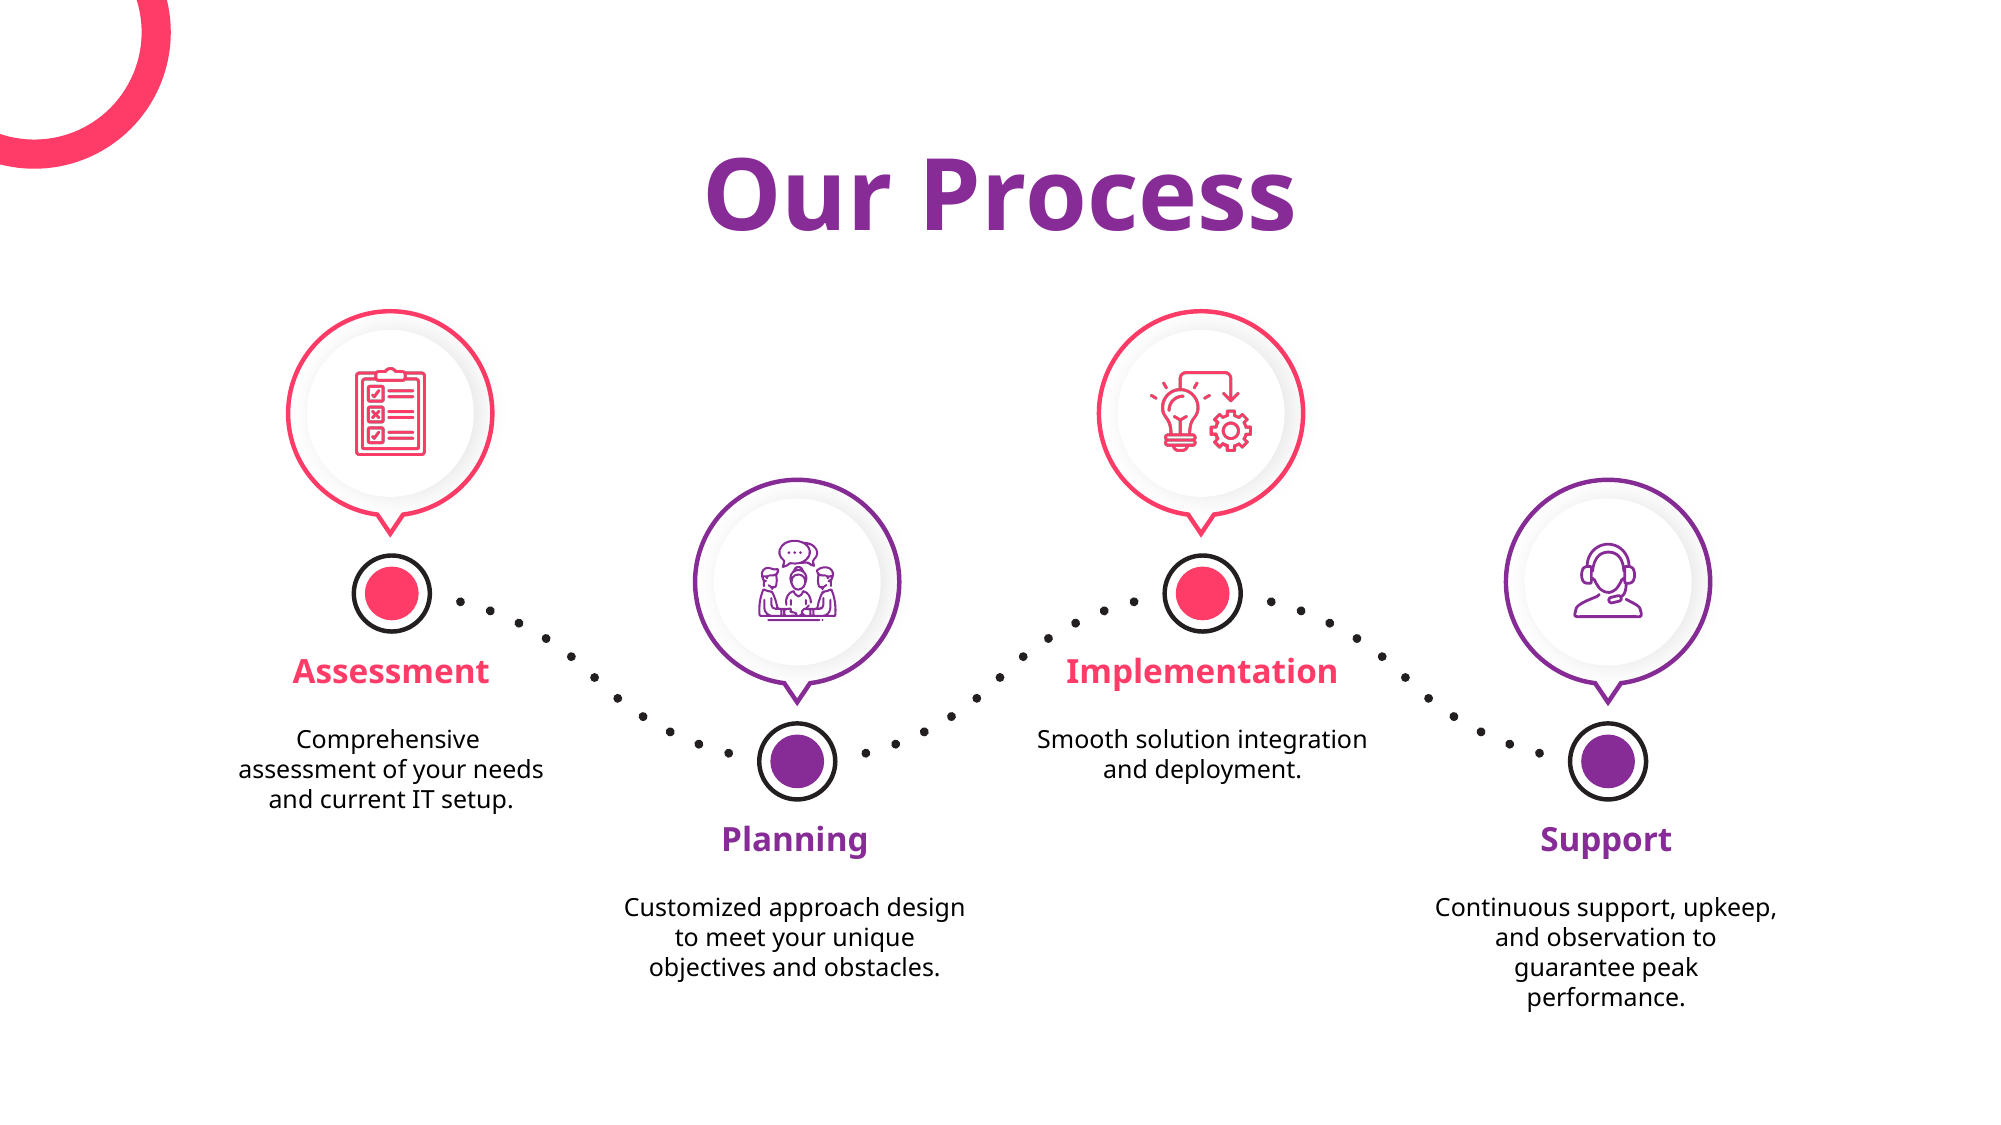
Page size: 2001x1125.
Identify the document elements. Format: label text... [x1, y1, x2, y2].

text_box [757, 539, 838, 622]
picture [354, 367, 426, 457]
list Implementation [1013, 642, 1392, 715]
picture [1150, 371, 1253, 453]
list Customized approach design to meet your unique objectives and obstacles. [606, 883, 984, 1060]
list Continuous support, upkeep, and observation to guarantee peak performance. [1417, 883, 1796, 1060]
list Assessment [202, 642, 581, 715]
list Comprehensive assessment of your needs and current IT setup. [202, 715, 581, 892]
list Smooth solution integration and deployment. [1013, 715, 1392, 892]
list Support [1417, 810, 1796, 883]
list Planning [606, 810, 984, 883]
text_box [1572, 542, 1644, 619]
title Our Process [99, 136, 1900, 289]
